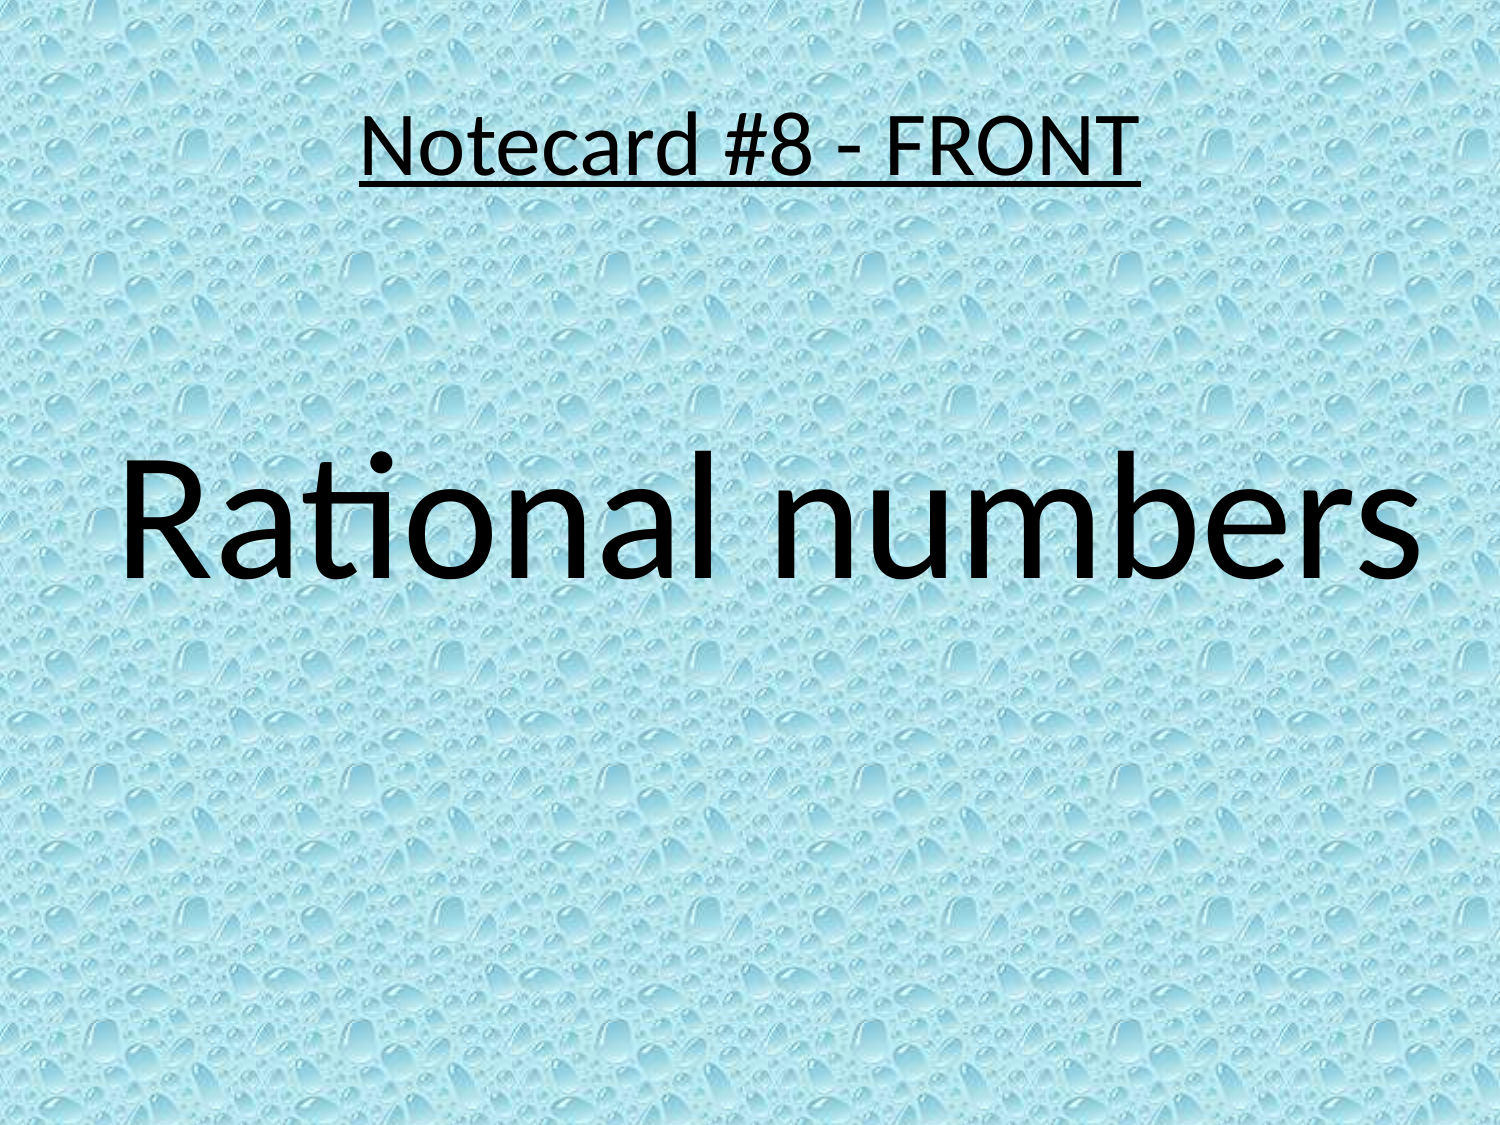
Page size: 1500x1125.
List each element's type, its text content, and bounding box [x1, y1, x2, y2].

title Notecard #8 - FRONT [75, 45, 1425, 233]
picture [0, 0, 1500, 1125]
list Rational numbers [99, 387, 1450, 875]
